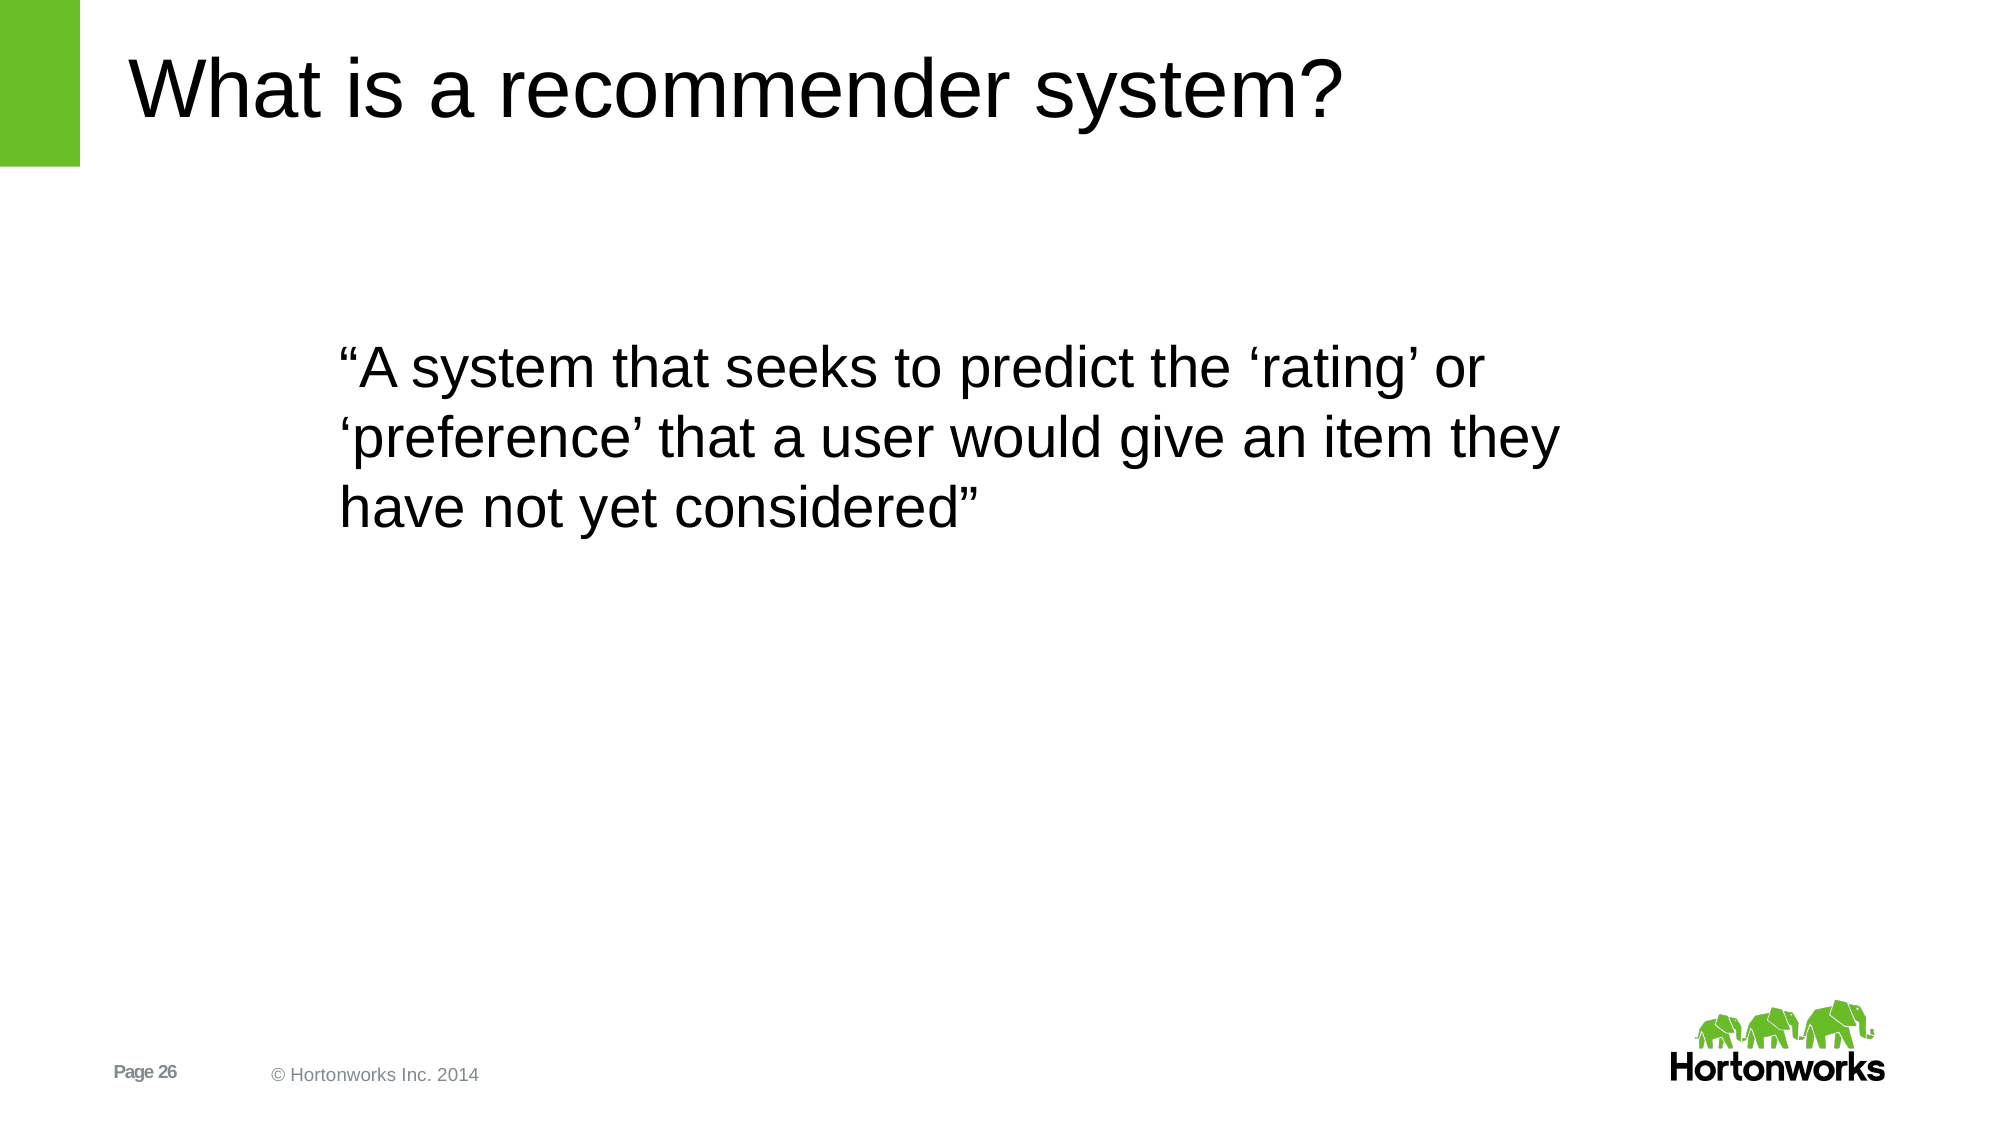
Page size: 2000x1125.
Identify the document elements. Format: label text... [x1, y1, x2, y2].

picture [1671, 1000, 1885, 1081]
title What is a recommender system? [113, 26, 1464, 139]
list “A system that seeks to predict the ‘rating’ or ‘preference’ that a user would give an item they have not yet considered” [324, 321, 1675, 633]
